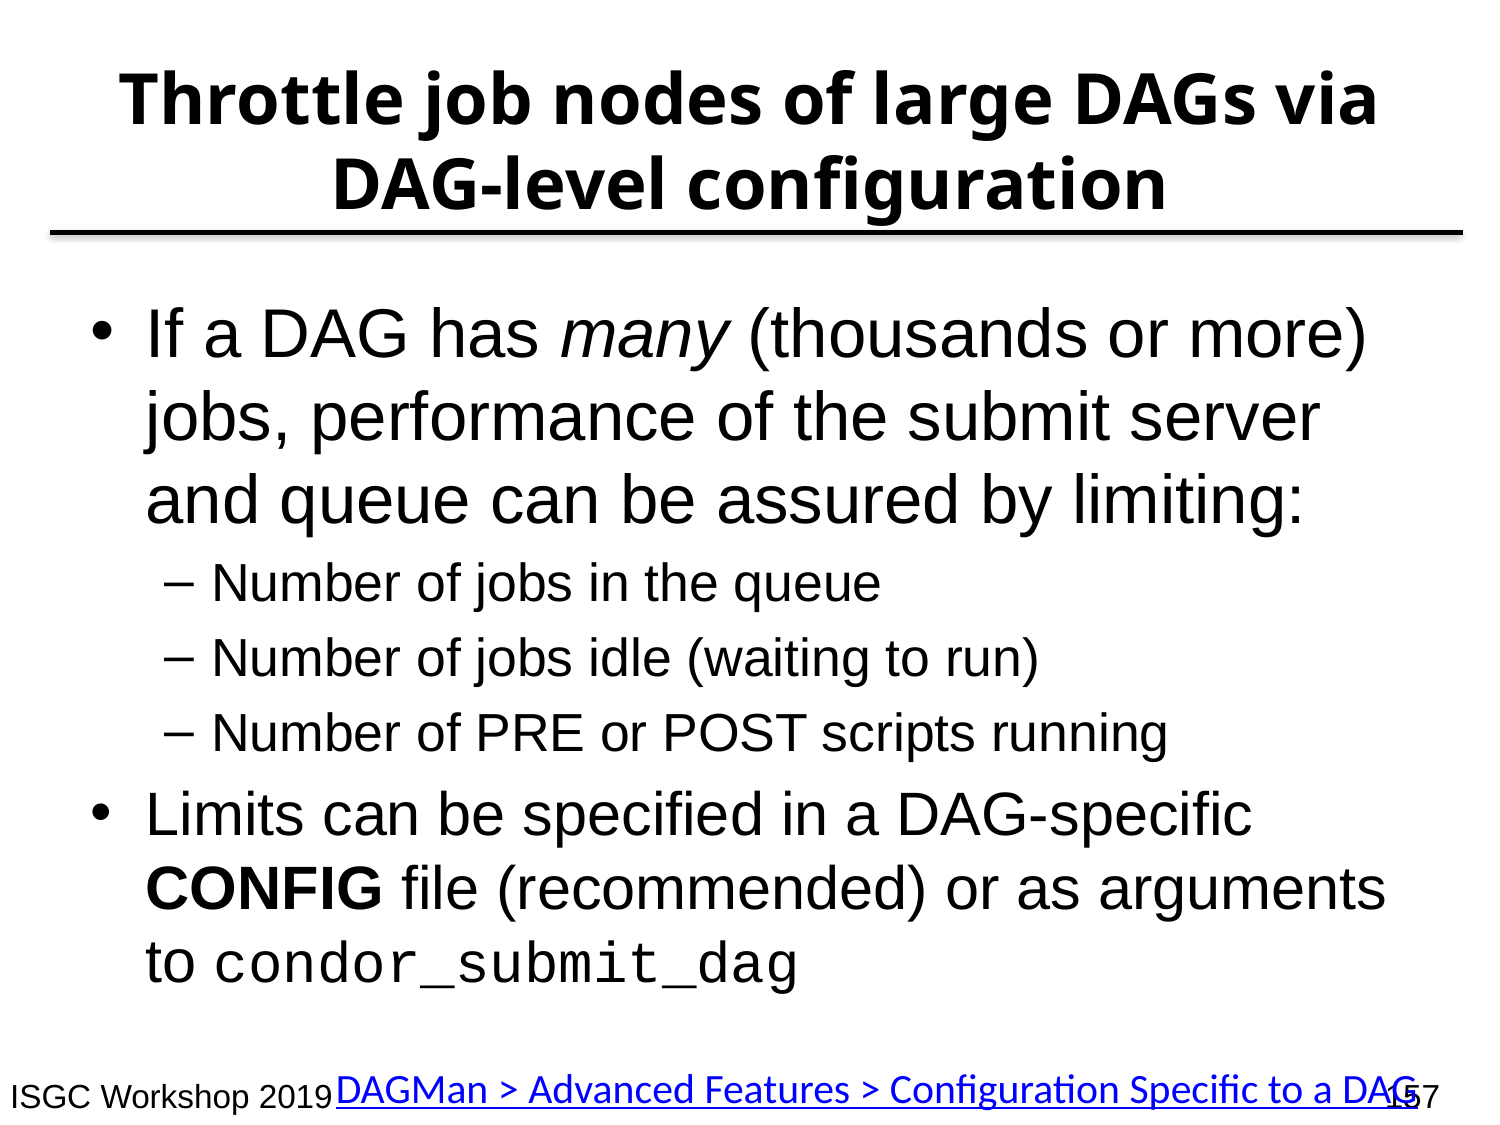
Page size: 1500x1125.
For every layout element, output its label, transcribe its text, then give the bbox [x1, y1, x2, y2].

text_box DAGMan > Advanced Features > Configuration Specific to a DAG [321, 1054, 1444, 1120]
list If a DAG has many (thousands or more) jobs, performance of the submit server and queue can be assured by limiting: Number of jobs in the queue Number of jobs idle (waiting to run) Number of PRE or POST scripts running Limits can be specified in a DAG-specific CONFIG file (recommended) or as arguments to condor_submit_dag [75, 281, 1425, 1018]
title Throttle job nodes of large DAGs via DAG-level configuration [75, 45, 1425, 233]
